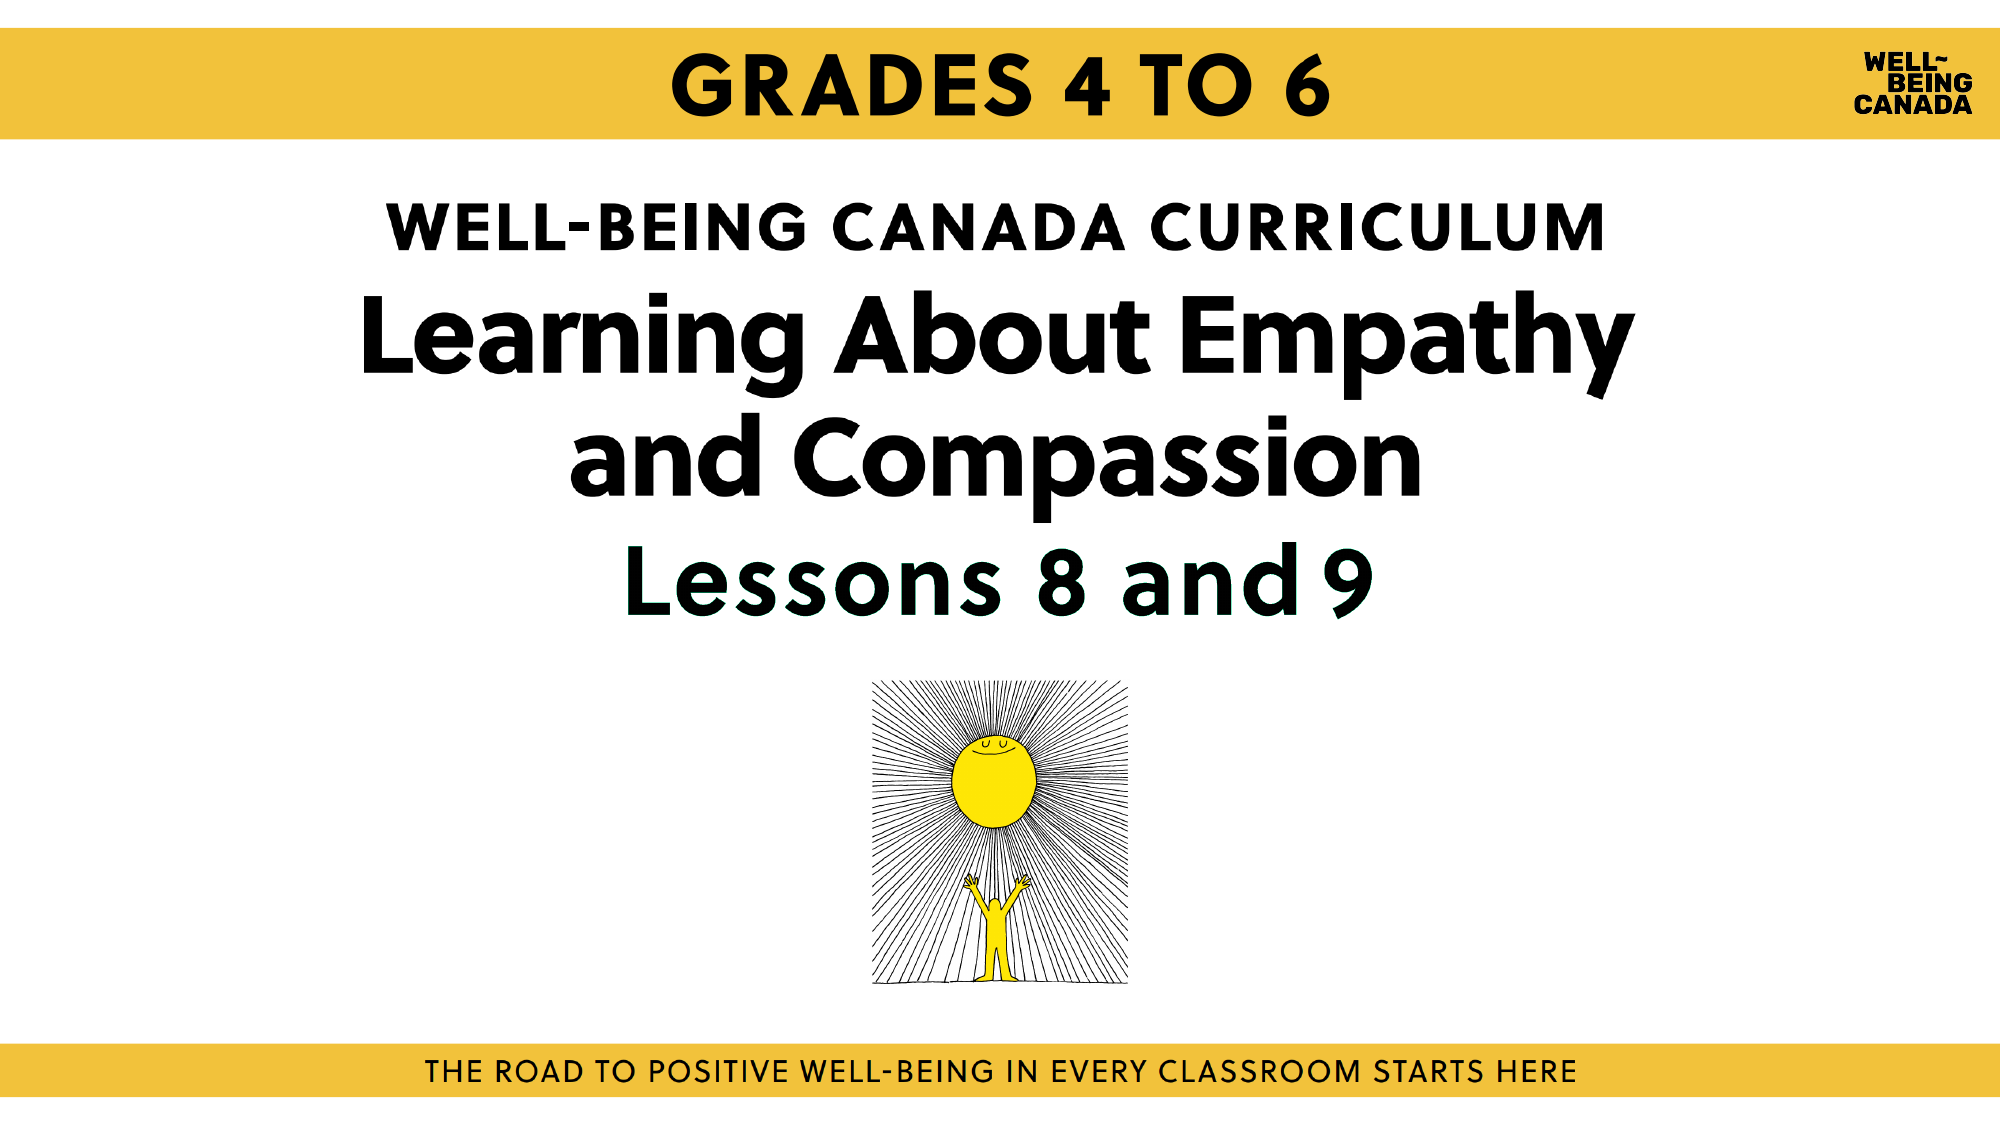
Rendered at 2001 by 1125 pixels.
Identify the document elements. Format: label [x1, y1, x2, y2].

picture [1850, 20, 1978, 148]
picture [870, 679, 1130, 986]
text_box [0, 1043, 2000, 1098]
text_box [1978, 27, 2000, 140]
picture [351, 185, 1639, 529]
text_box [0, 27, 1850, 140]
picture [420, 1054, 1580, 1087]
picture [668, 45, 1332, 122]
picture [624, 542, 1376, 622]
